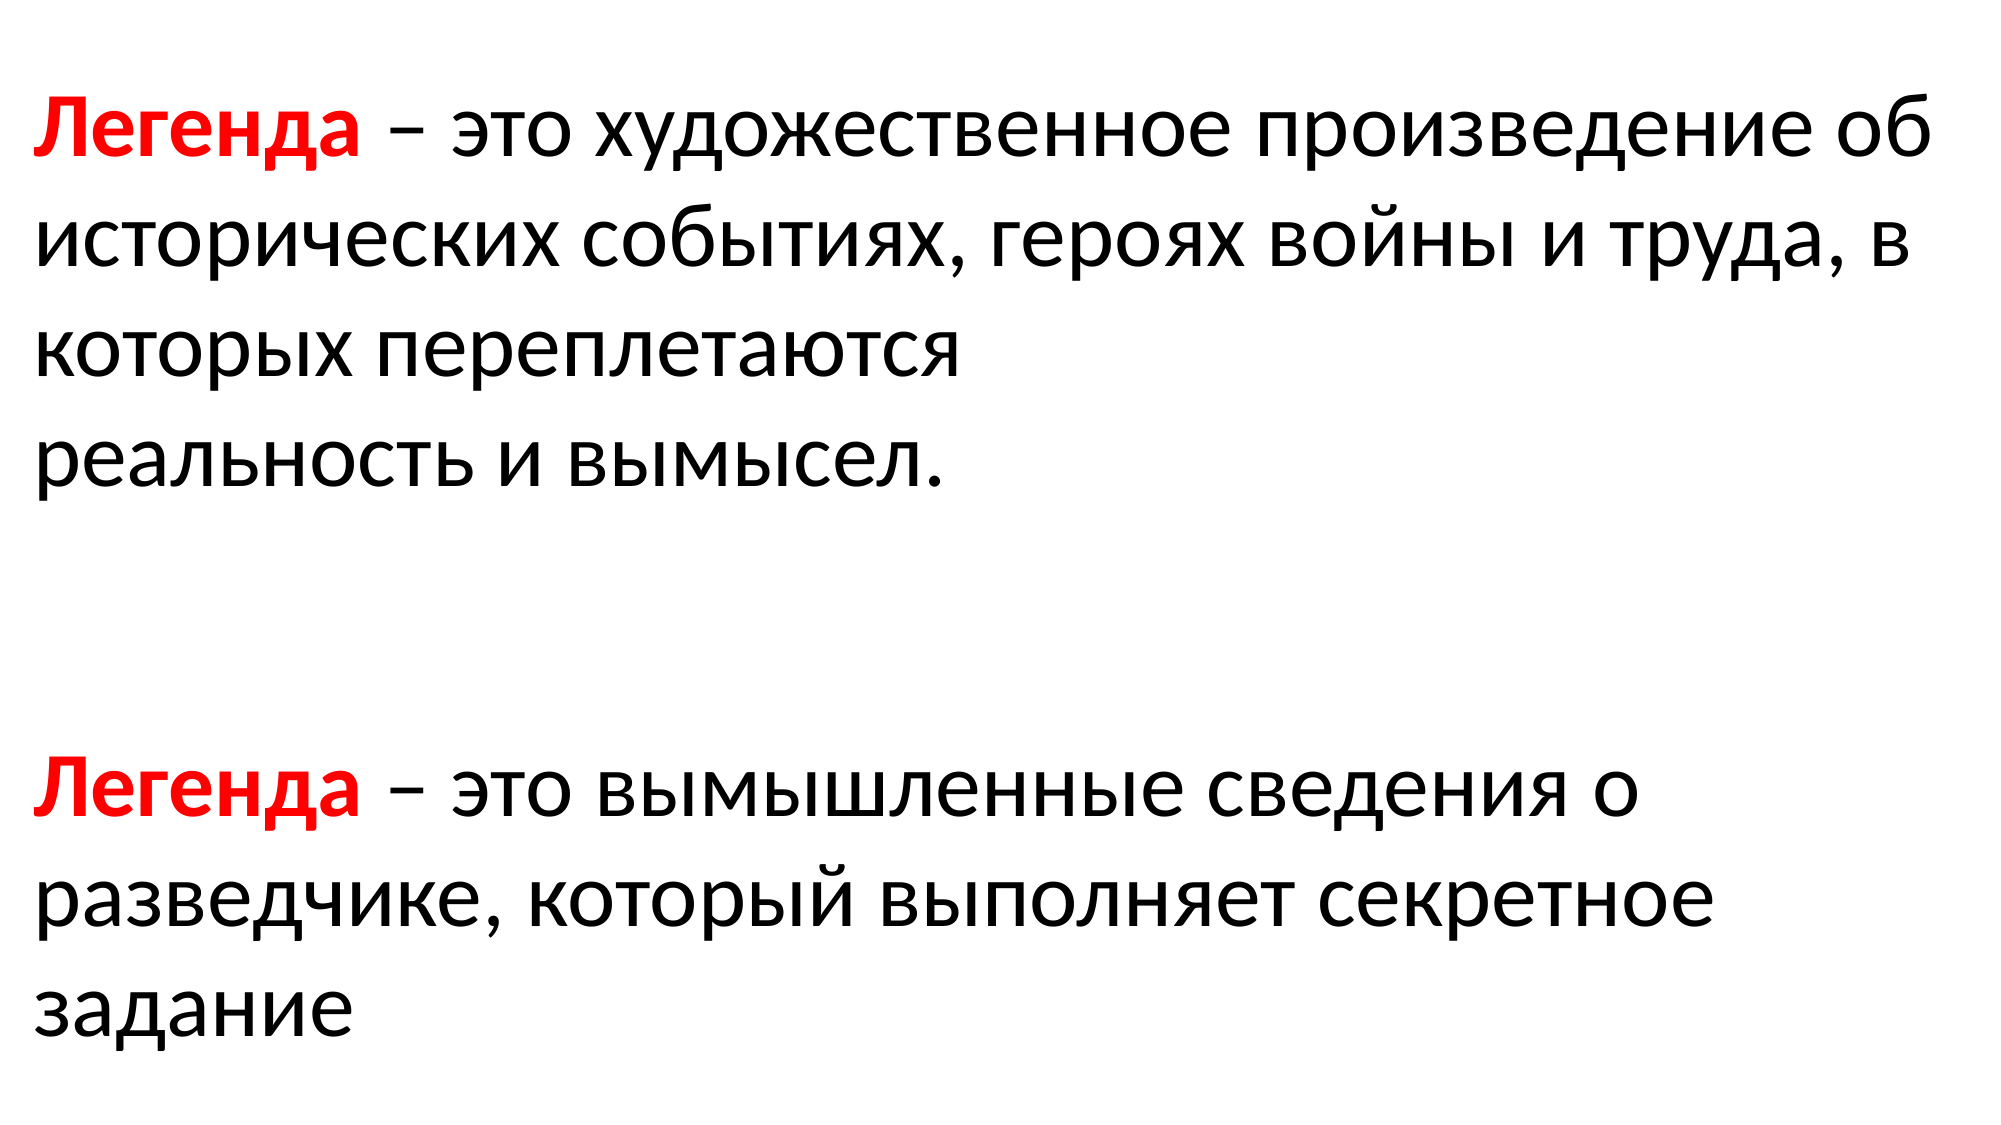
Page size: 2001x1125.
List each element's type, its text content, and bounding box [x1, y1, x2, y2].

text_box Легенда – это художественное произведение об исторических событиях, героях войны и труда, в которых переплетаются реальность и вымысел. Легенда – это вымышленные сведения о разведчике, который выполняет секретное задание [18, 57, 2000, 1062]
